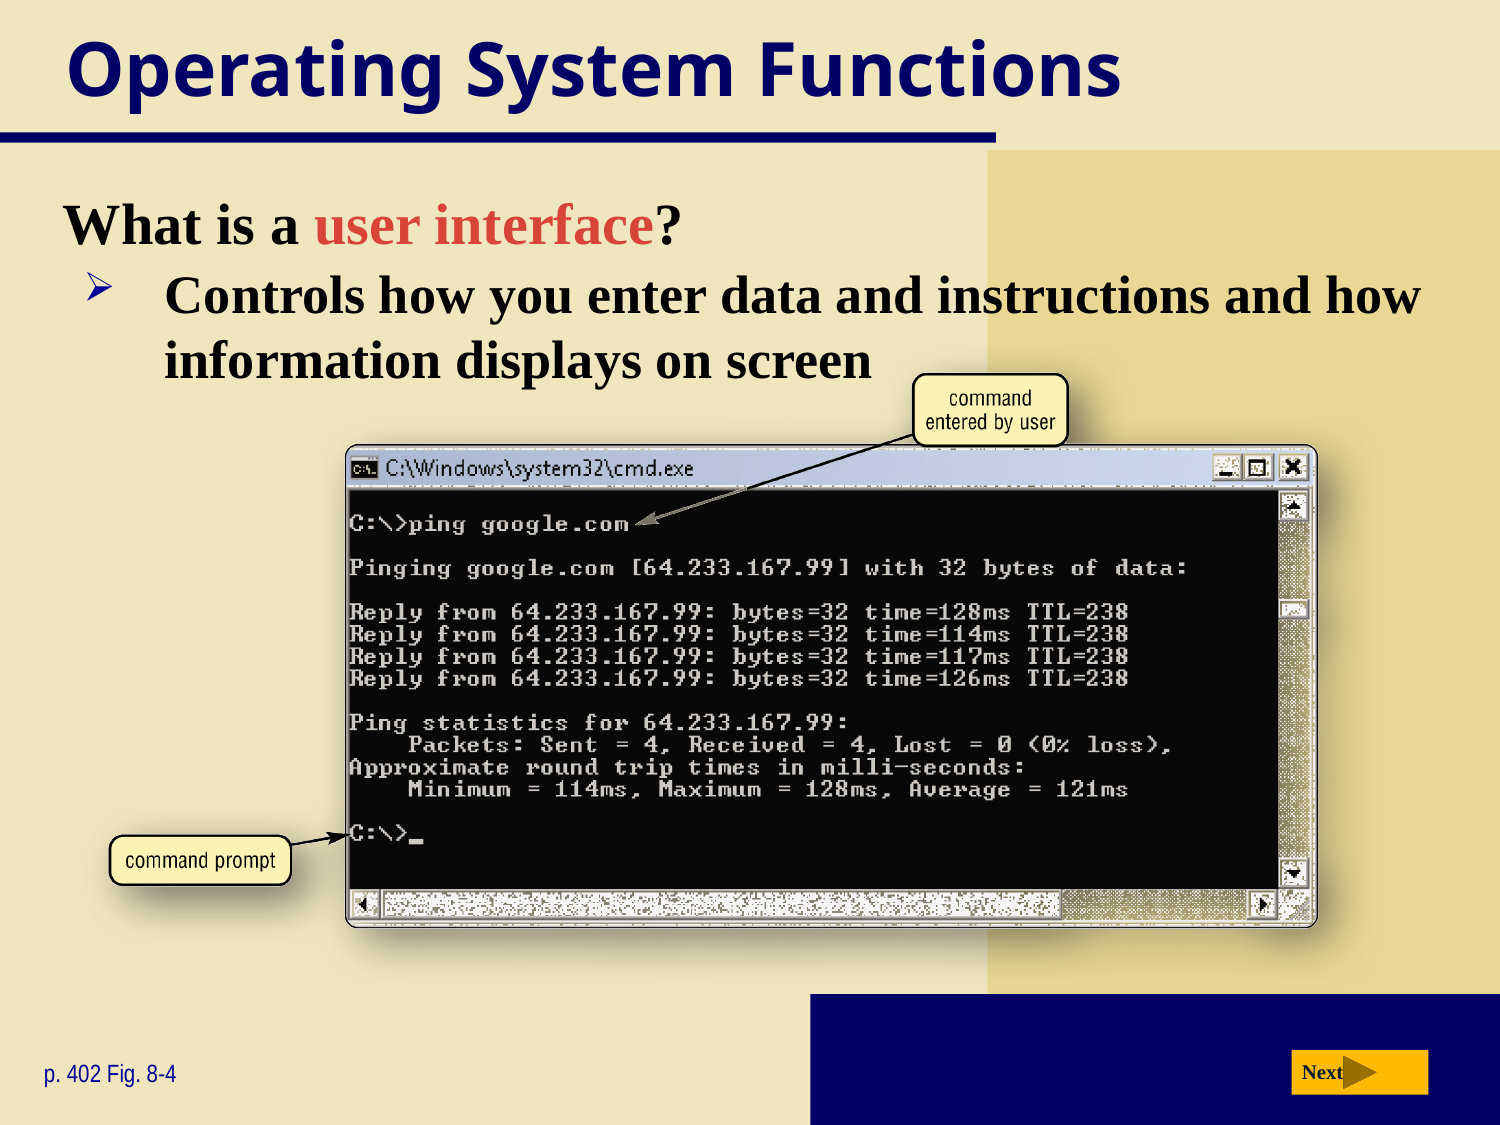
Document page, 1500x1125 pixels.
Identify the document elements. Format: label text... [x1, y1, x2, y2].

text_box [1286, 1049, 1429, 1095]
text_box p. 402 Fig. 8-4 [29, 1050, 284, 1095]
text_box Controls how you enter data and instructions and how information displays on screen [49, 251, 1459, 491]
list What is a user interface? [47, 178, 1457, 295]
title Operating System Functions [49, 0, 1459, 133]
picture [93, 360, 1339, 943]
